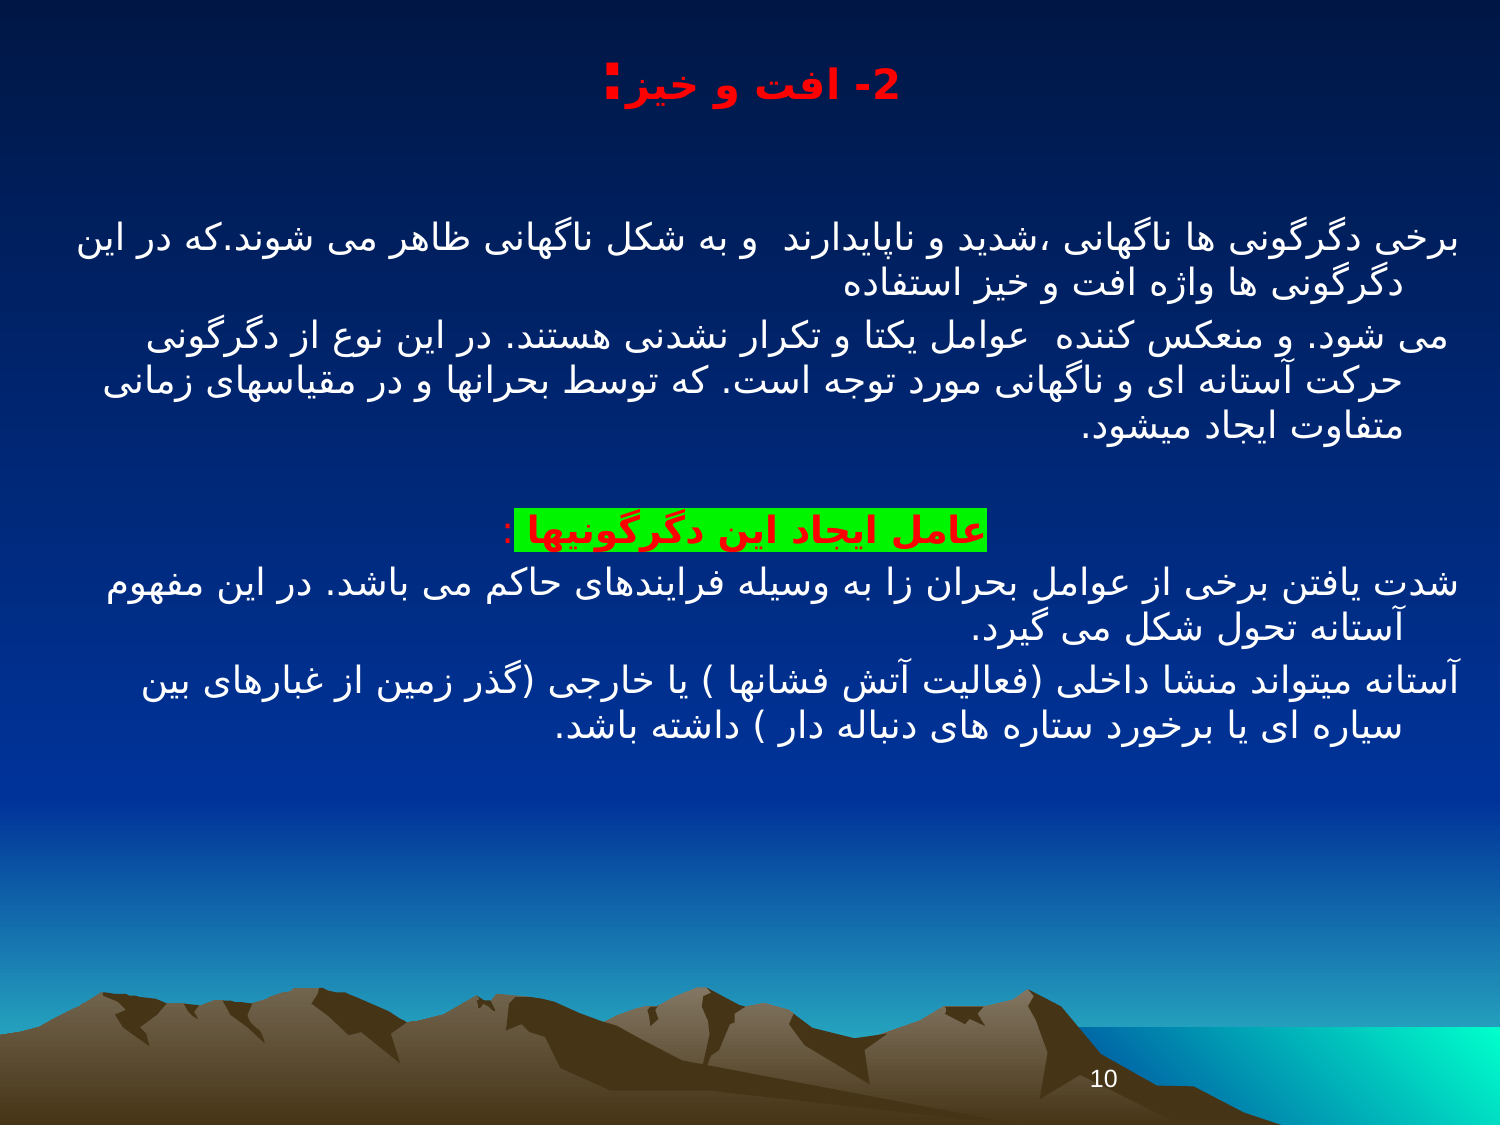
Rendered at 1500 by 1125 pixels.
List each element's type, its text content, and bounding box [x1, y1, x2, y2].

slide_number 10 [1074, 1024, 1426, 1101]
text_box 2- افت و خیز: برخی دگرگونی ها ناگهانی ،شدید و ناپایدارند و به شکل ناگهانی ظاهر می شوند.که در این دگرگونی ها واژه افت و خیز استفاده می شود. و منعکس کننده عوامل یکتا و تکرار نشدنی هستند. در این نوع از دگرگونی حرکت آستانه ای و ناگهانی مورد توجه است. که توسط بحرانها و در مقیاسهای زمانی متفاوت ایجاد میشود. عامل ایجاد این دگرگونیها : شدت یافتن برخی از عوامل بحران زا به وسیله فرایندهای حاکم می باشد. در این مفهوم آستانه تحول شکل می گیرد. آستانه میتواند منشا داخلی (فعالیت آتش فشانها ) یا خارجی (گذر زمین از غبارهای بین سیاره ای یا برخورد ستاره های دنباله دار ) داشته باشد. [24, 24, 1476, 853]
